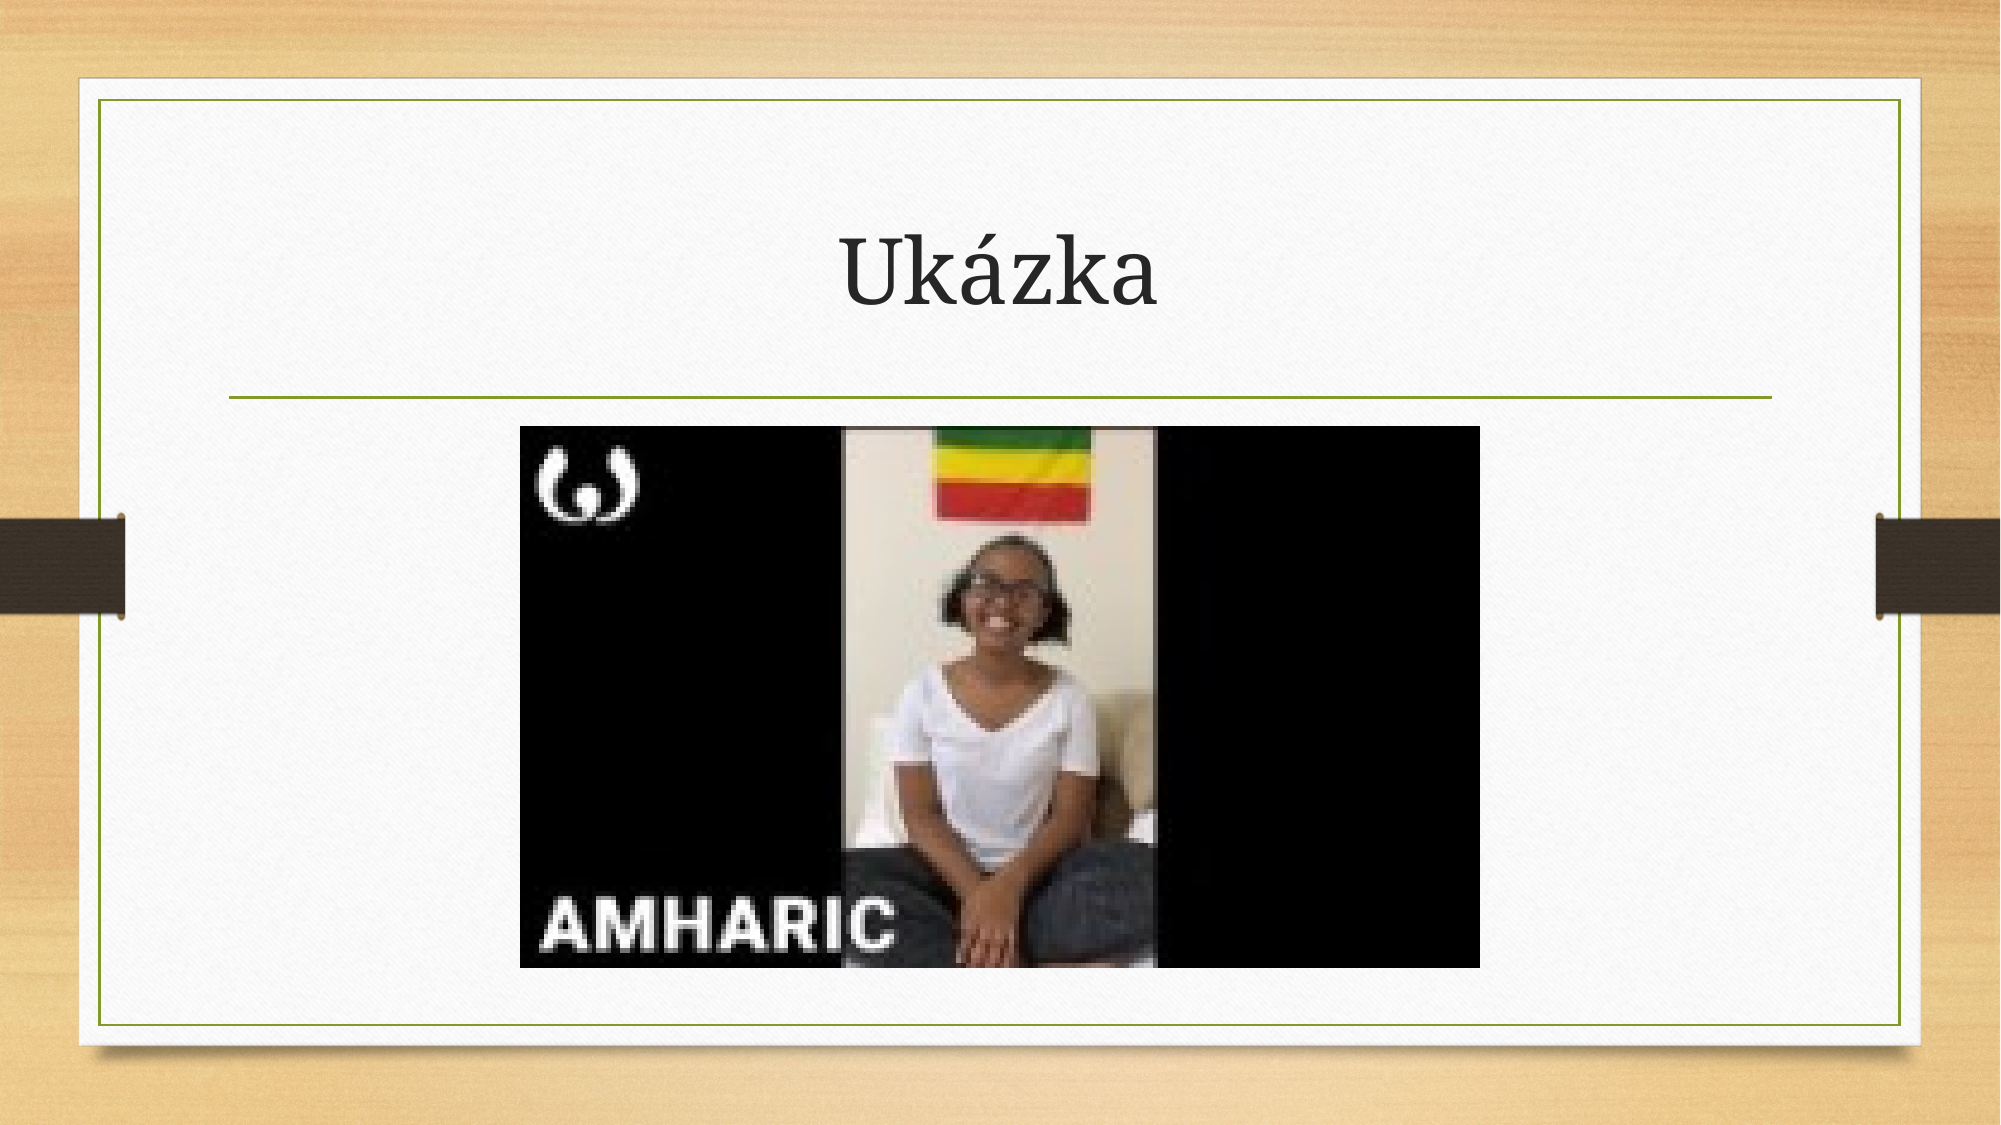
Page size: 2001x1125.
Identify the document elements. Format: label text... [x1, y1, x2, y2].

title Ukázka [212, 161, 1788, 375]
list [519, 425, 1481, 969]
picture [0, 0, 2001, 1125]
